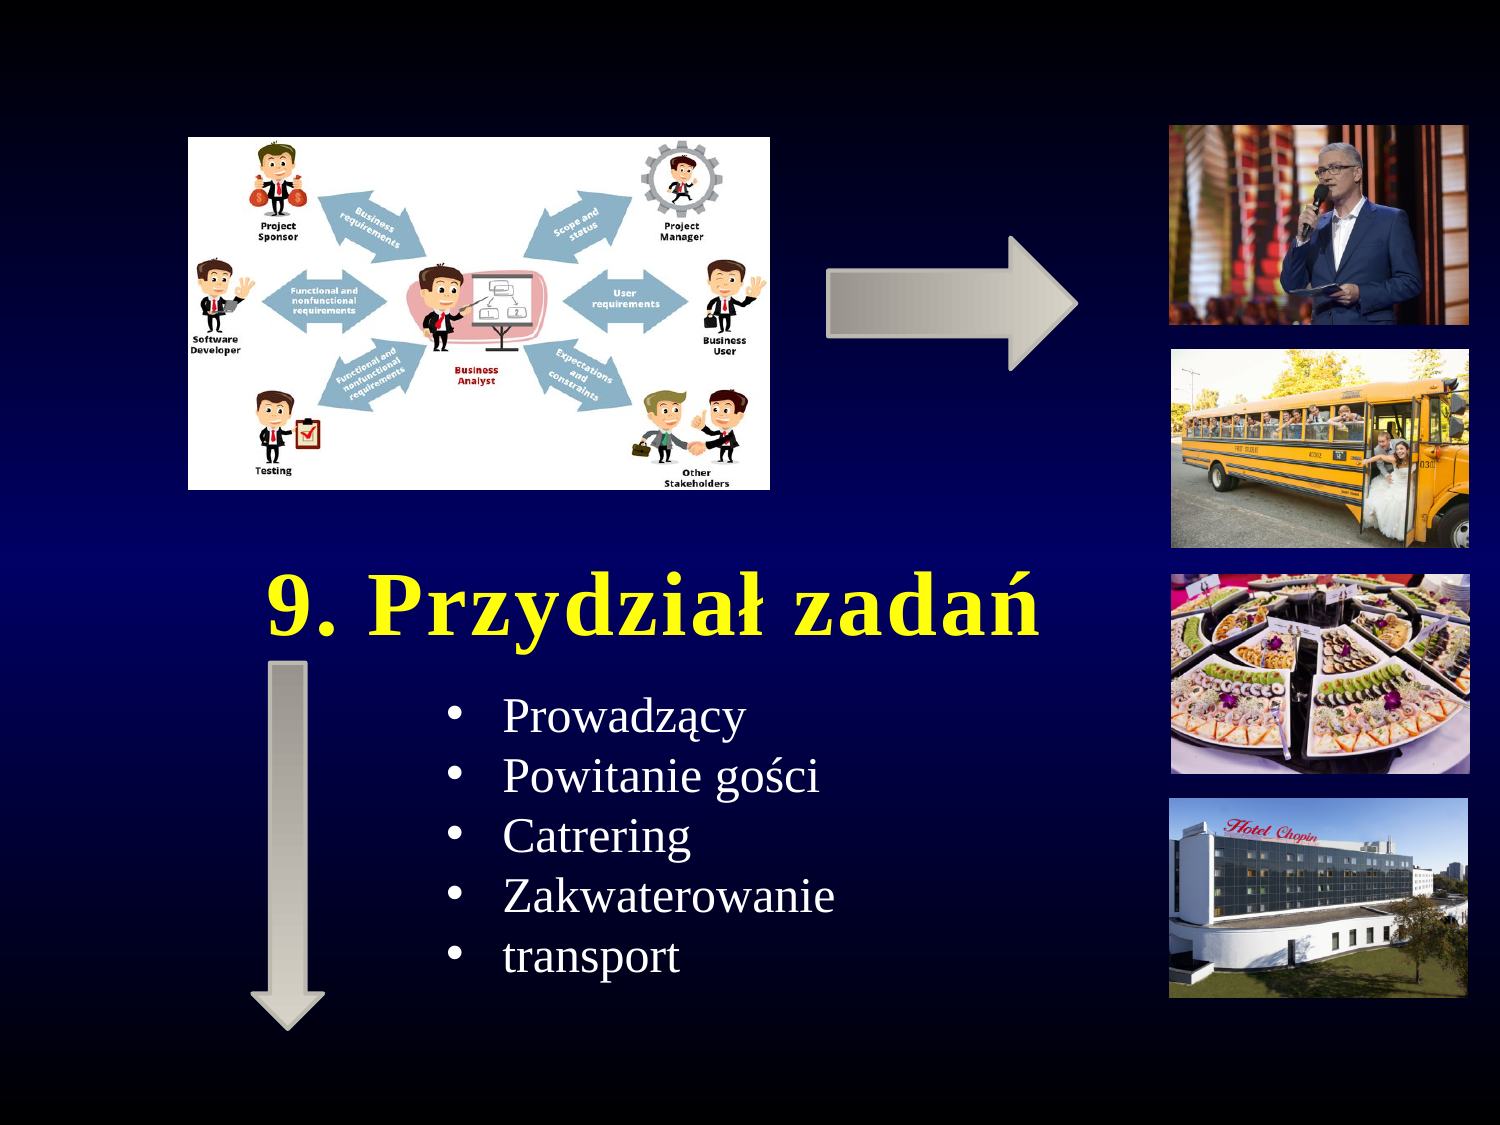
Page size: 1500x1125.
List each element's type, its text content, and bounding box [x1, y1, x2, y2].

text_box Prowadzący Powitanie gości Catrering Zakwaterowanie transport [431, 674, 1310, 990]
picture [1169, 125, 1469, 325]
text_box 9. Przydział zadań [177, 536, 1480, 662]
picture [1169, 798, 1469, 998]
picture [1171, 349, 1469, 549]
picture [188, 136, 770, 490]
text_box [250, 660, 326, 1031]
text_box [826, 235, 1079, 372]
picture [1171, 573, 1471, 774]
